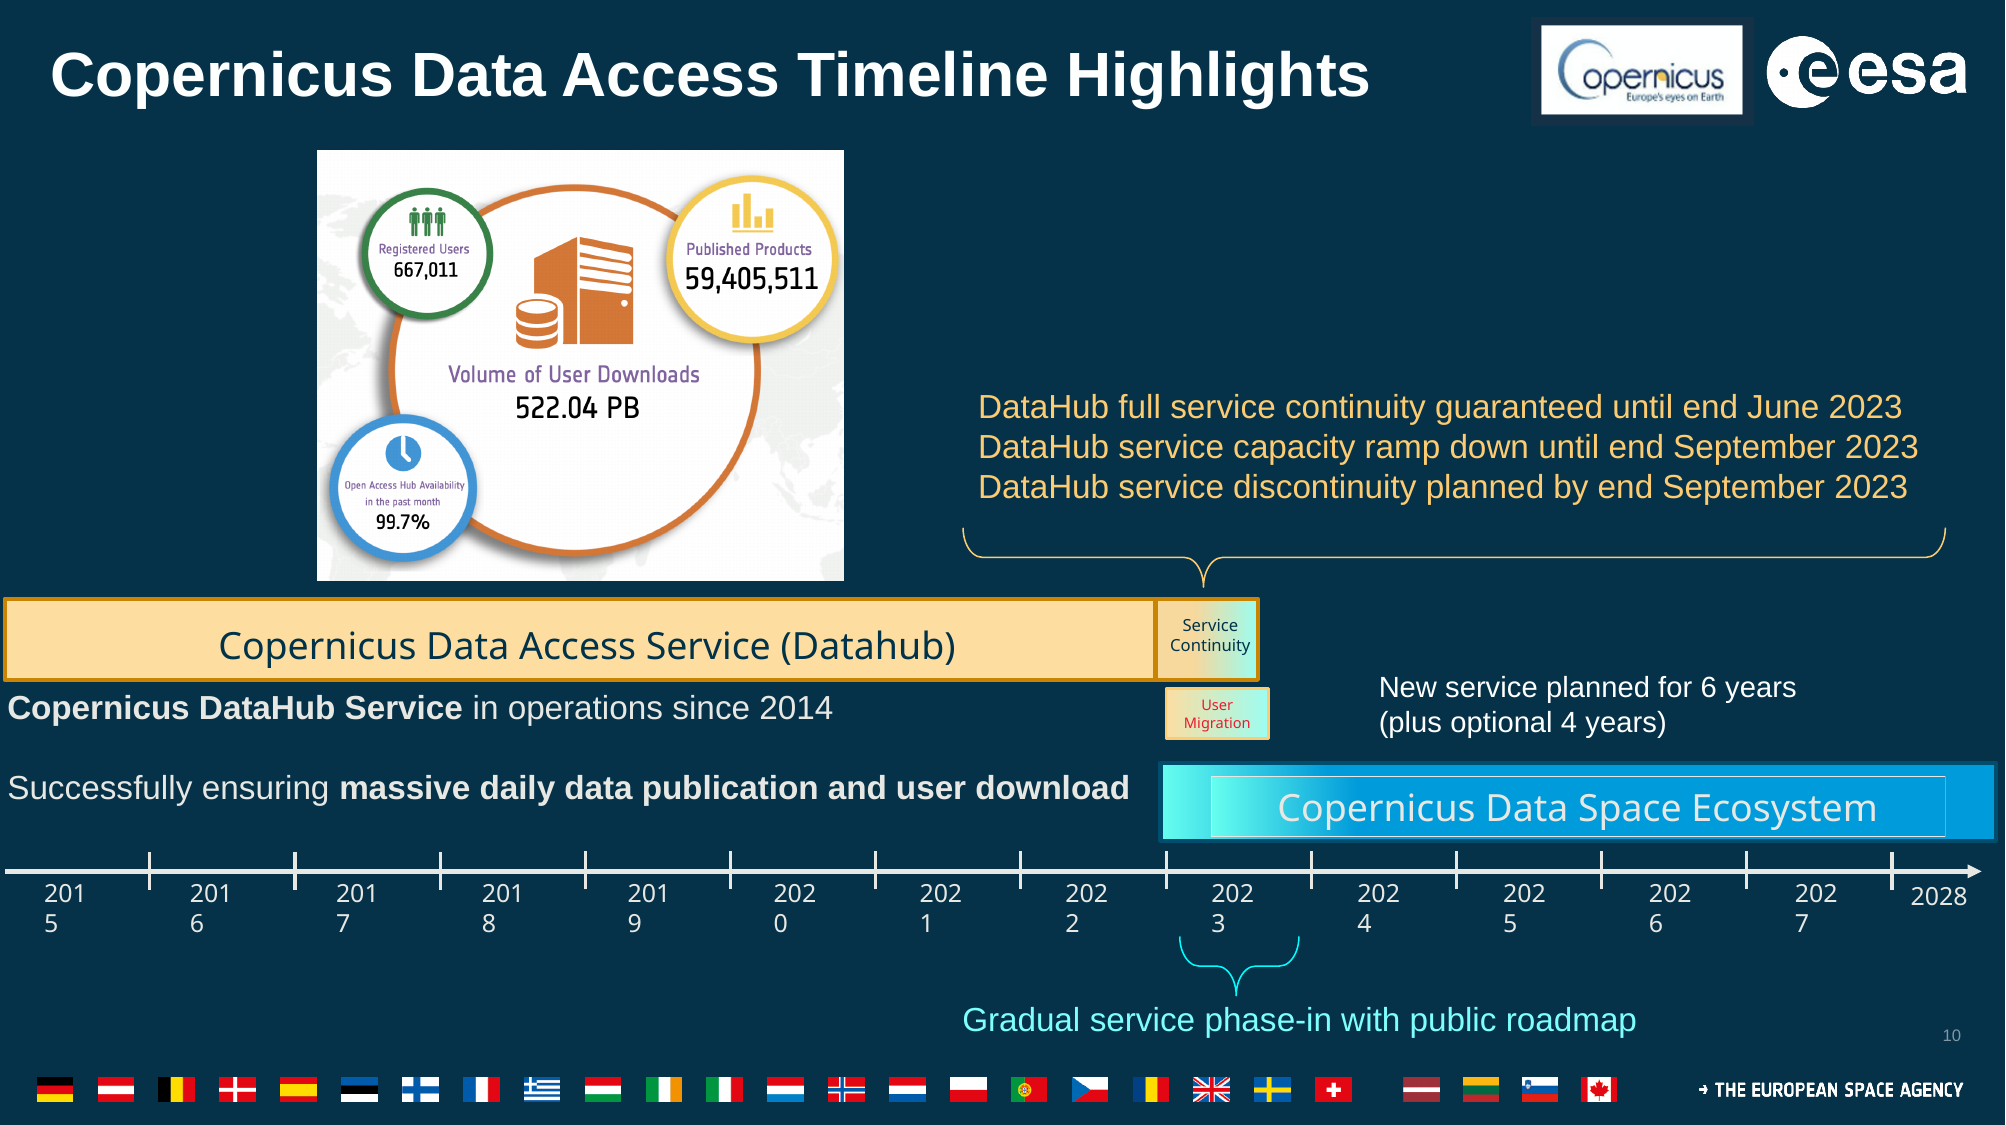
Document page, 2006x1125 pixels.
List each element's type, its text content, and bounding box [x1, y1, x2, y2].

text_box Gradual service phase-in with public roadmap [947, 991, 1661, 1046]
picture [1931, 53, 1965, 93]
picture [1886, 1083, 1892, 1096]
picture [1846, 1085, 1852, 1096]
picture [1924, 1083, 1931, 1096]
text_box 2021 [904, 883, 991, 945]
picture [1523, 1078, 1557, 1101]
picture [403, 1078, 438, 1101]
text_box 2023 [1196, 883, 1283, 936]
text_box 2022 [1050, 883, 1137, 945]
text_box 2028 [1895, 873, 1990, 919]
title Copernicus Data Access Timeline Highlights [35, 0, 1694, 174]
picture [159, 1078, 194, 1101]
picture [1893, 53, 1925, 94]
picture [1700, 1086, 1707, 1093]
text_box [1160, 762, 1996, 842]
picture [525, 1078, 559, 1101]
picture [1727, 1083, 1735, 1096]
picture [1785, 1083, 1793, 1096]
text_box New service planned for 6 years (plus optional 4 years) [1363, 660, 2006, 746]
text_box 2024 [1342, 883, 1429, 945]
text_box 2025 [1488, 883, 1575, 945]
picture [1856, 1083, 1864, 1096]
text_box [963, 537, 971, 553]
picture [99, 1078, 133, 1101]
text_box User Migration [1183, 688, 1269, 739]
picture [829, 1078, 864, 1101]
picture [1912, 1083, 1921, 1096]
text_box 2018 [466, 883, 553, 945]
picture [1849, 53, 1887, 94]
picture [1796, 1083, 1804, 1096]
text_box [4, 598, 1279, 681]
picture [220, 1078, 255, 1101]
text_box 2015 [29, 883, 116, 945]
picture [1866, 1083, 1874, 1096]
picture [38, 1078, 72, 1101]
picture [1774, 1083, 1782, 1096]
picture [1464, 1078, 1498, 1101]
picture [281, 1078, 316, 1101]
picture [1404, 1078, 1439, 1101]
picture [1012, 1078, 1046, 1101]
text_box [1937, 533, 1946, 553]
picture [1817, 1083, 1825, 1096]
text_box Copernicus DataHub Service in operations since 2014 Successfully ensuring massive daily data publication and user download [0, 684, 1183, 814]
picture [1316, 1078, 1351, 1101]
text_box [963, 527, 1946, 588]
picture [1807, 1083, 1814, 1096]
picture [1255, 1078, 1290, 1101]
picture [1945, 1083, 1951, 1096]
picture [1934, 1083, 1942, 1096]
picture [1753, 1083, 1771, 1096]
picture [1194, 1078, 1229, 1101]
picture [1073, 1078, 1107, 1101]
picture [1809, 61, 1837, 87]
text_box 2027 [1779, 883, 1866, 946]
text_box 2017 [320, 883, 407, 945]
picture [1716, 1083, 1724, 1096]
picture [586, 1078, 620, 1101]
text_box [1179, 936, 1299, 991]
picture [464, 1078, 499, 1101]
picture [1532, 18, 1753, 125]
text_box 2020 [758, 883, 845, 945]
text_box DataHub full service continuity guaranteed until end June 2023 DataHub service capacity ramp down until end September 2023 DataHub service discontinuity planned by end September 2023 [963, 377, 1946, 527]
picture [647, 1078, 681, 1101]
picture [318, 151, 843, 580]
picture [1829, 1083, 1836, 1096]
picture [342, 1078, 377, 1101]
picture [1902, 1083, 1910, 1096]
picture [951, 1078, 986, 1101]
picture [1767, 37, 1836, 107]
picture [707, 1078, 742, 1101]
picture [768, 1078, 803, 1101]
text_box 2019 [612, 883, 699, 945]
picture [890, 1078, 925, 1101]
text_box 2016 [175, 883, 262, 945]
text_box 2026 [1633, 883, 1720, 945]
picture [1956, 1083, 1962, 1096]
picture [1134, 1078, 1168, 1101]
picture [1582, 1078, 1616, 1101]
